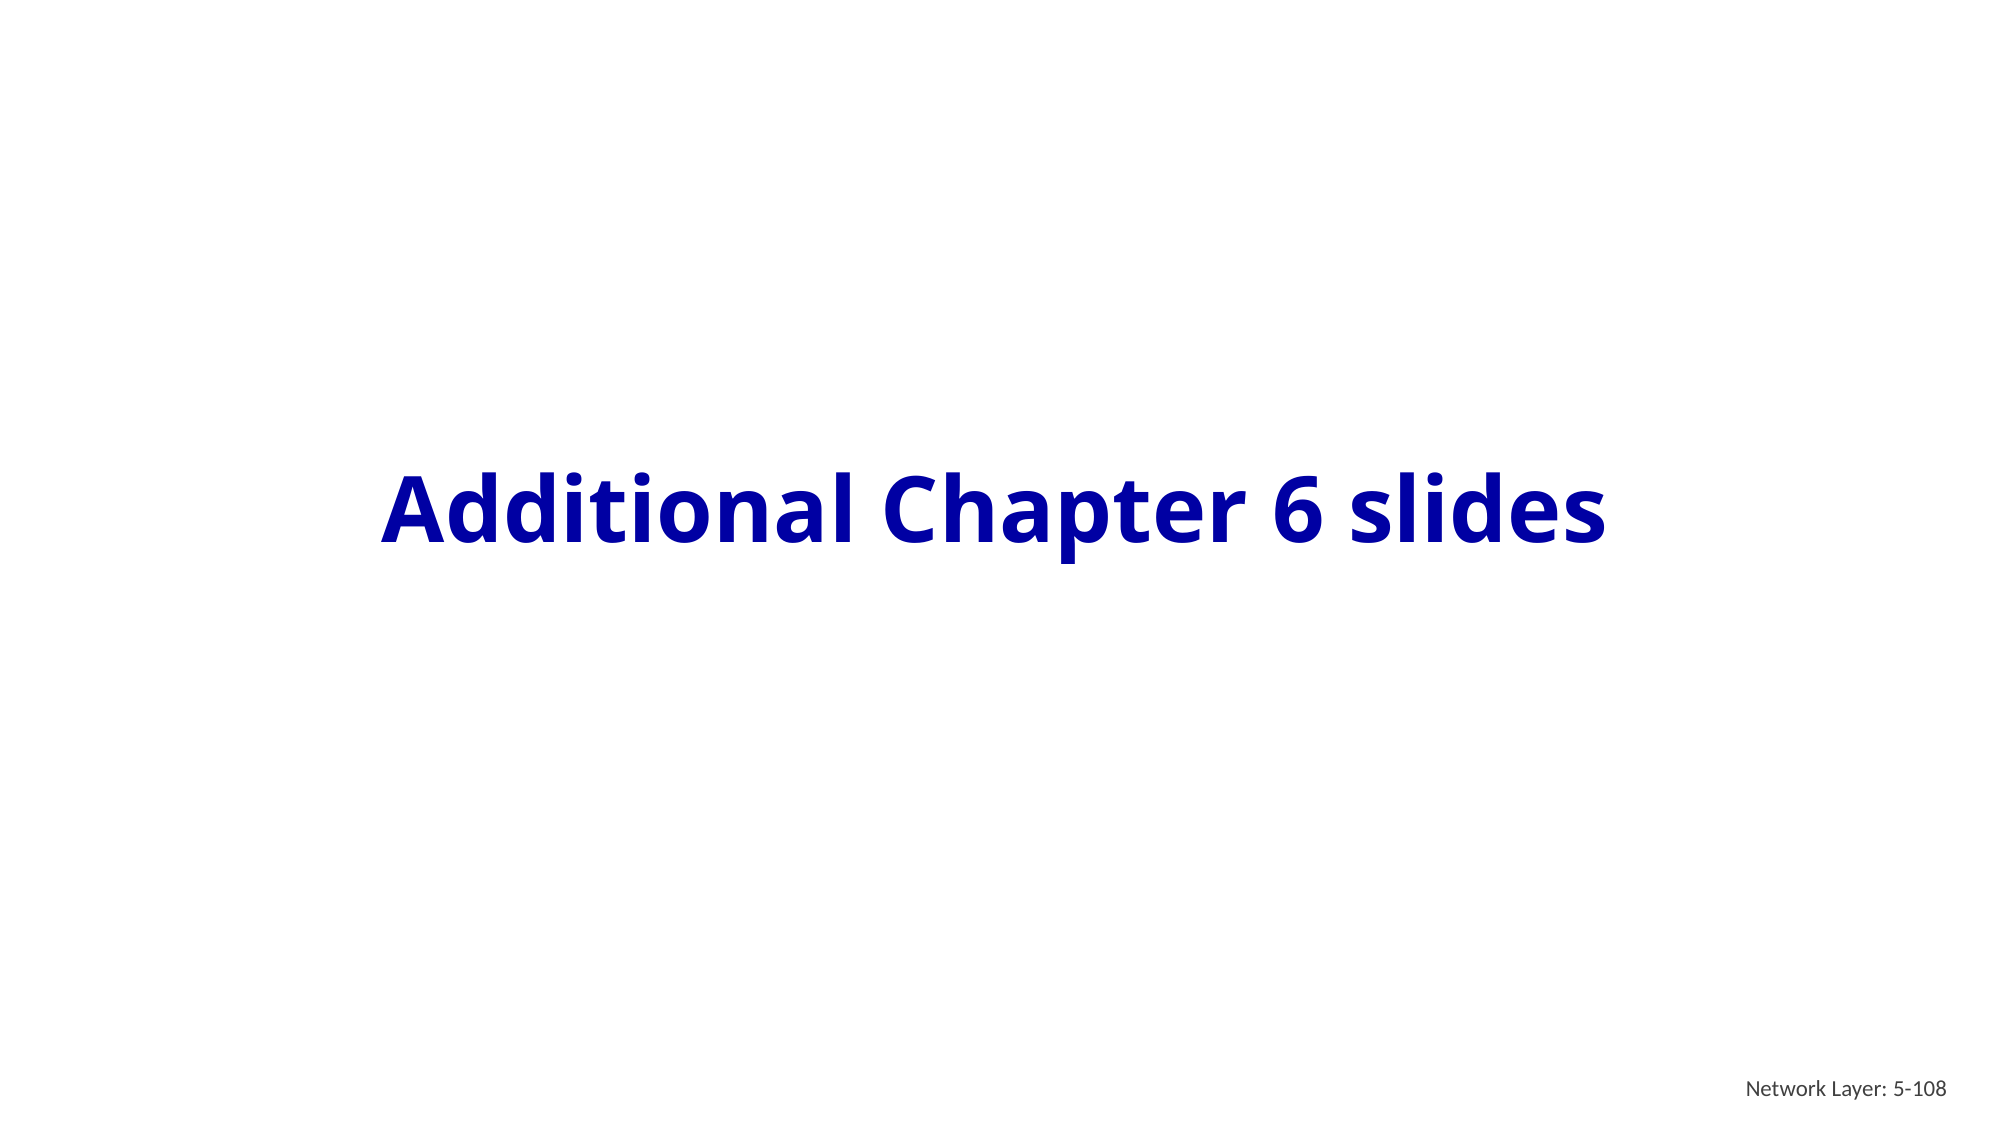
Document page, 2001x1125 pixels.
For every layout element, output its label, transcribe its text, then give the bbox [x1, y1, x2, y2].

slide_number Network Layer: 5-108 [1512, 1056, 1963, 1117]
title Additional Chapter 6 slides [132, 439, 1858, 586]
